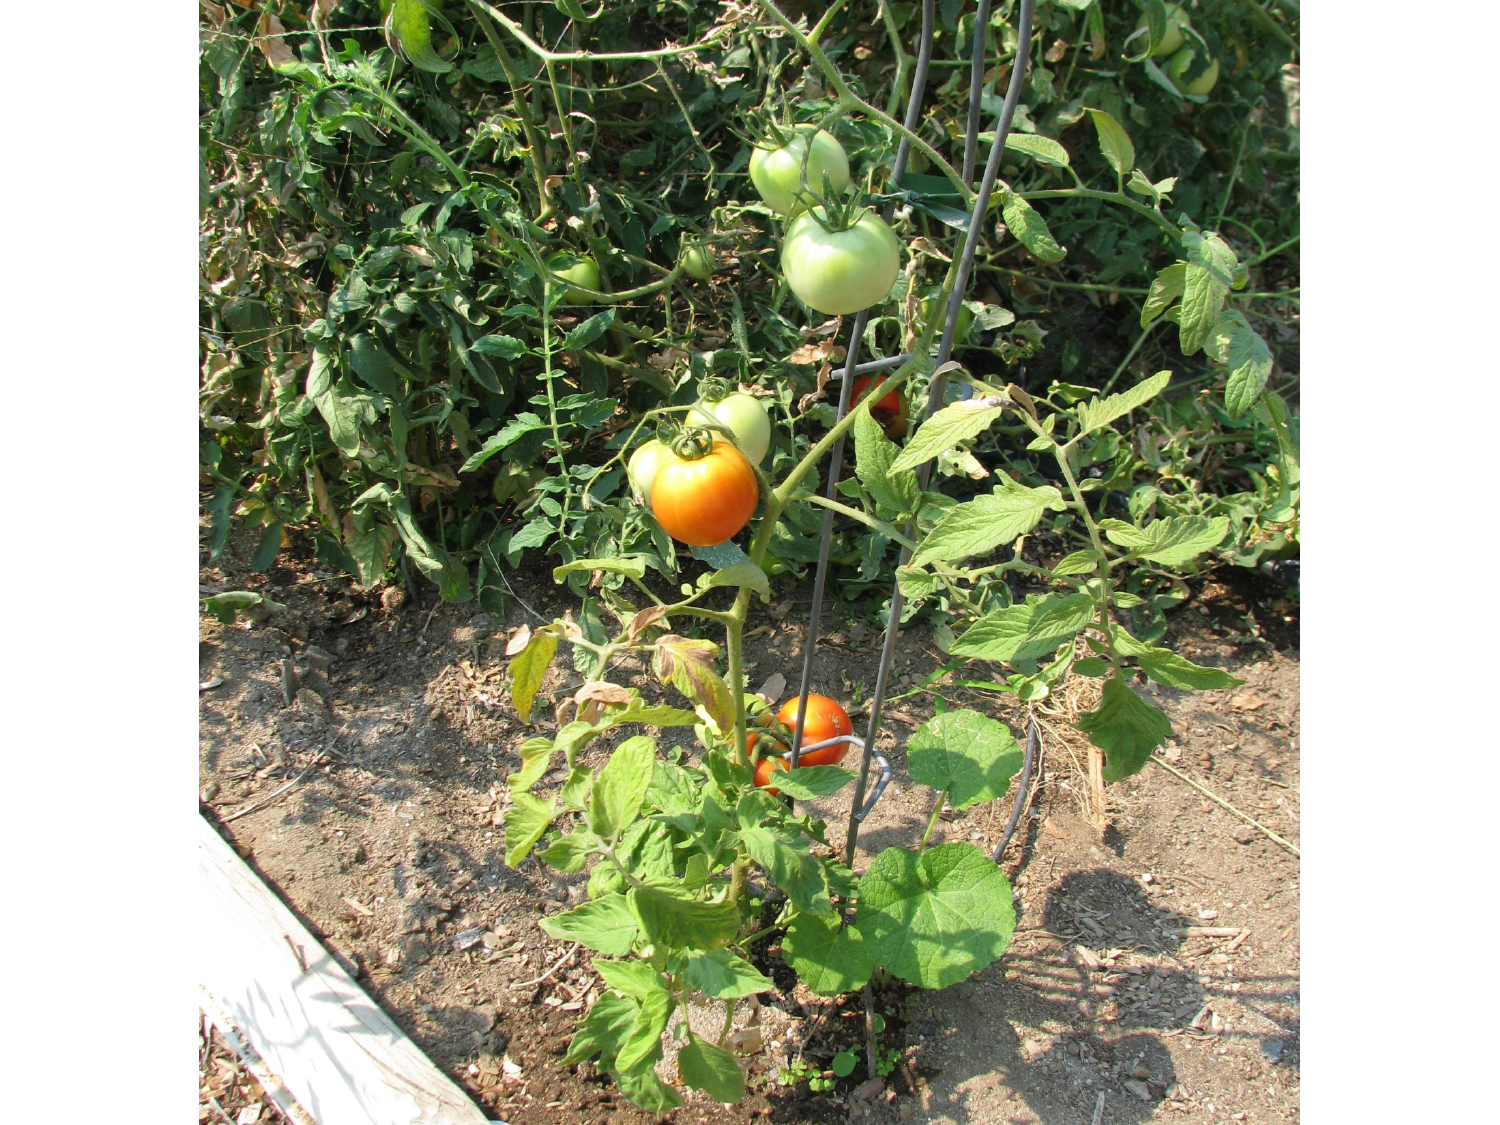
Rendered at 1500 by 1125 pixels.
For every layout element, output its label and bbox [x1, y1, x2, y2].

picture [199, 0, 1301, 1125]
